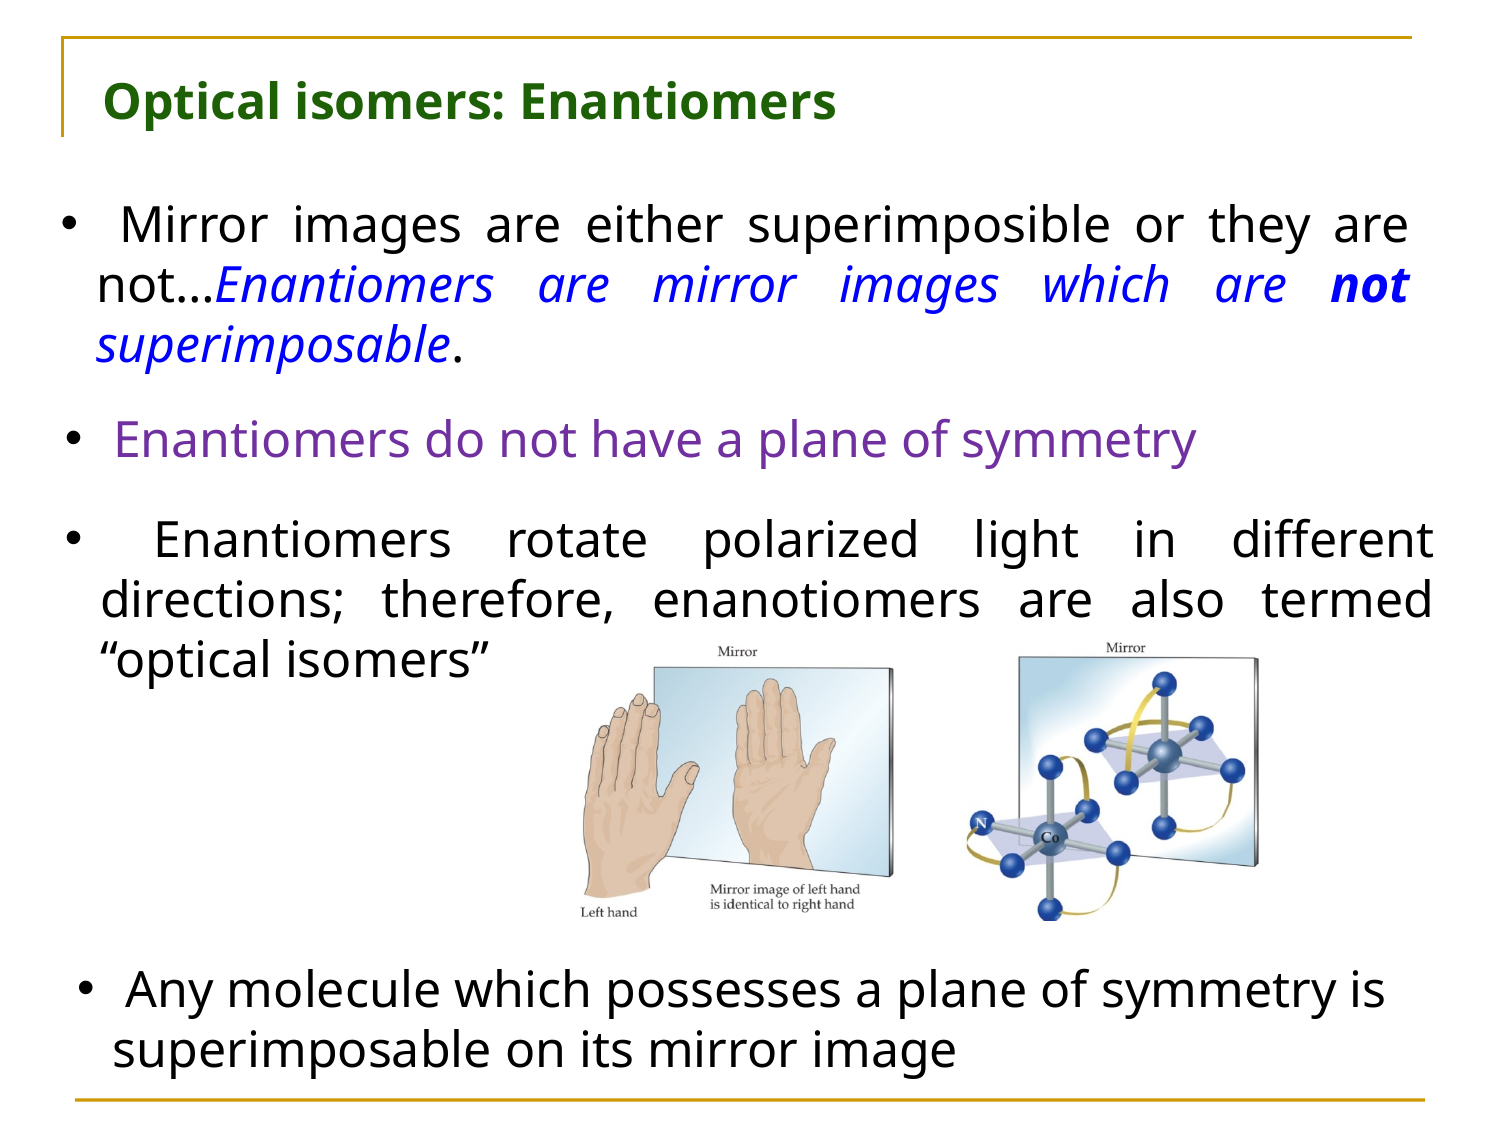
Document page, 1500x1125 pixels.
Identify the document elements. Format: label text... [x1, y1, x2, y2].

text_box Optical isomers: Enantiomers [87, 62, 988, 138]
picture [574, 637, 1263, 921]
text_box Enantiomers do not have a plane of symmetry [50, 399, 1299, 475]
text_box Mirror images are either superimposible or they are not…Enantiomers are mirror images which are not superimposable. [45, 185, 1425, 381]
text_box Enantiomers rotate polarized light in different directions; therefore, enanotiomers are also termed “optical isomers” [50, 499, 1450, 695]
text_box Any molecule which possesses a plane of symmetry is superimposable on its mirror image [62, 949, 1425, 1085]
